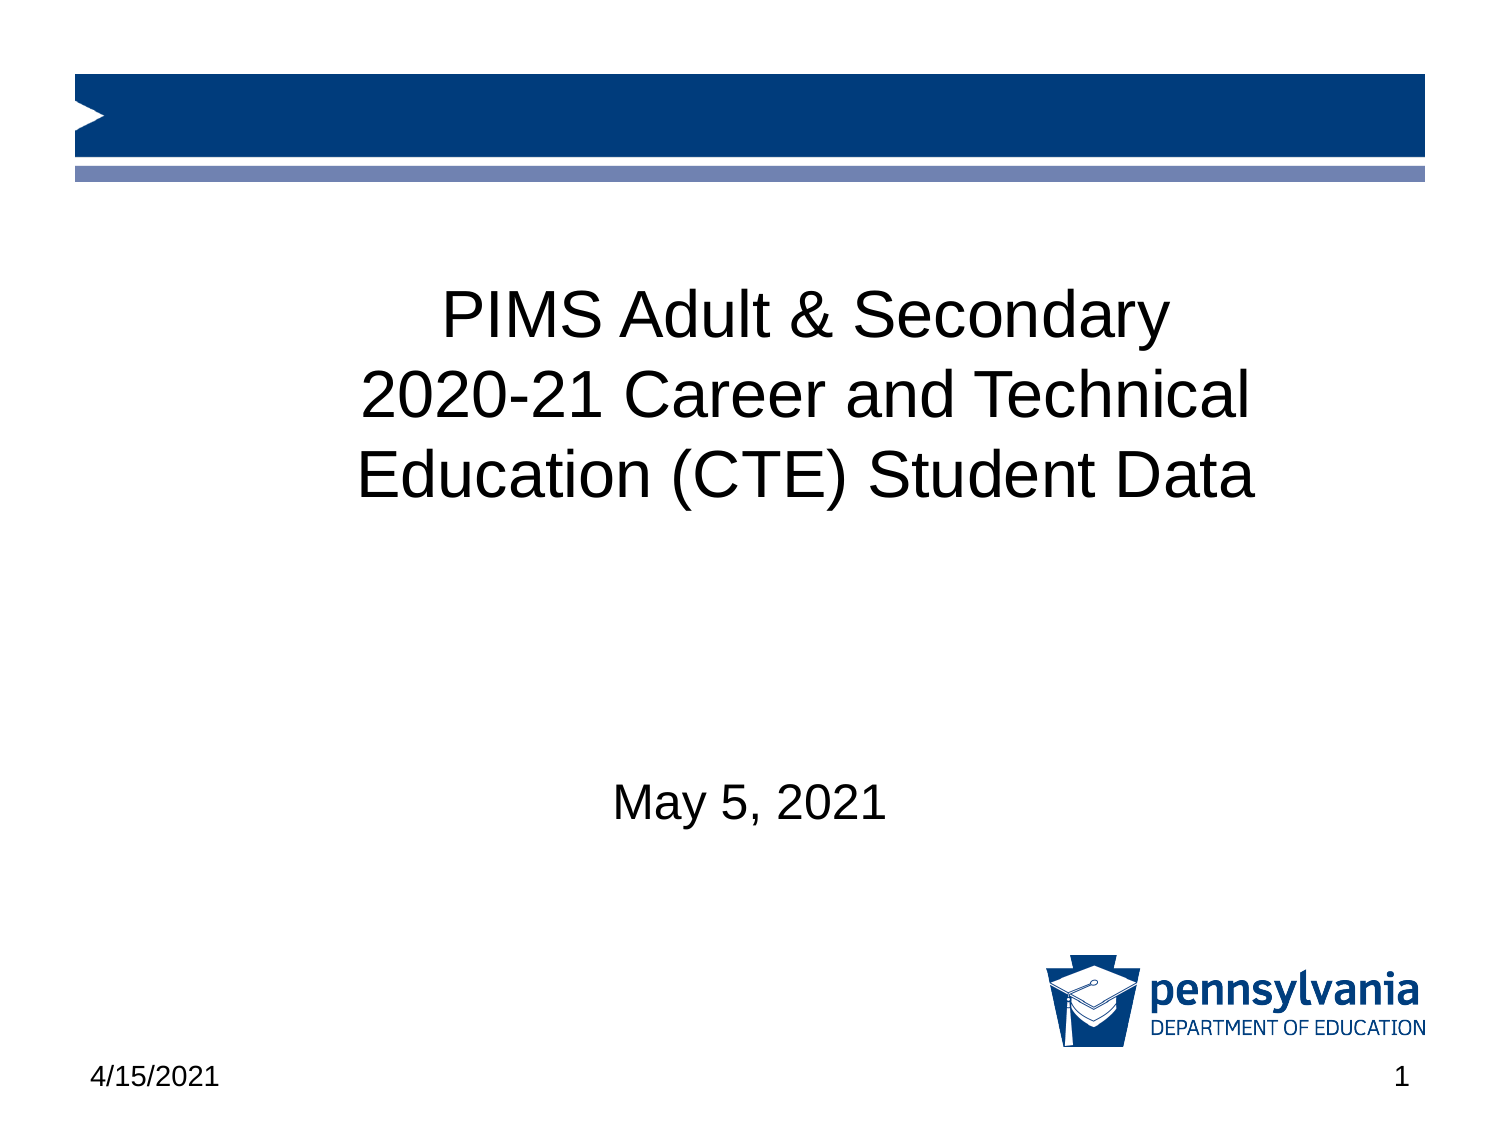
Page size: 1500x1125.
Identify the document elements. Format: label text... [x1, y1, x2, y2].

picture [74, 74, 1426, 182]
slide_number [75, 1050, 425, 1103]
picture [1046, 955, 1426, 1047]
title PIMS Adult & Secondary 2020-21 Career and Technical Education (CTE) Student Data [337, 191, 1275, 591]
slide_number 1 [1074, 1053, 1425, 1103]
text_box [93, 199, 1407, 629]
subtitle May 5, 2021 [225, 762, 1275, 913]
